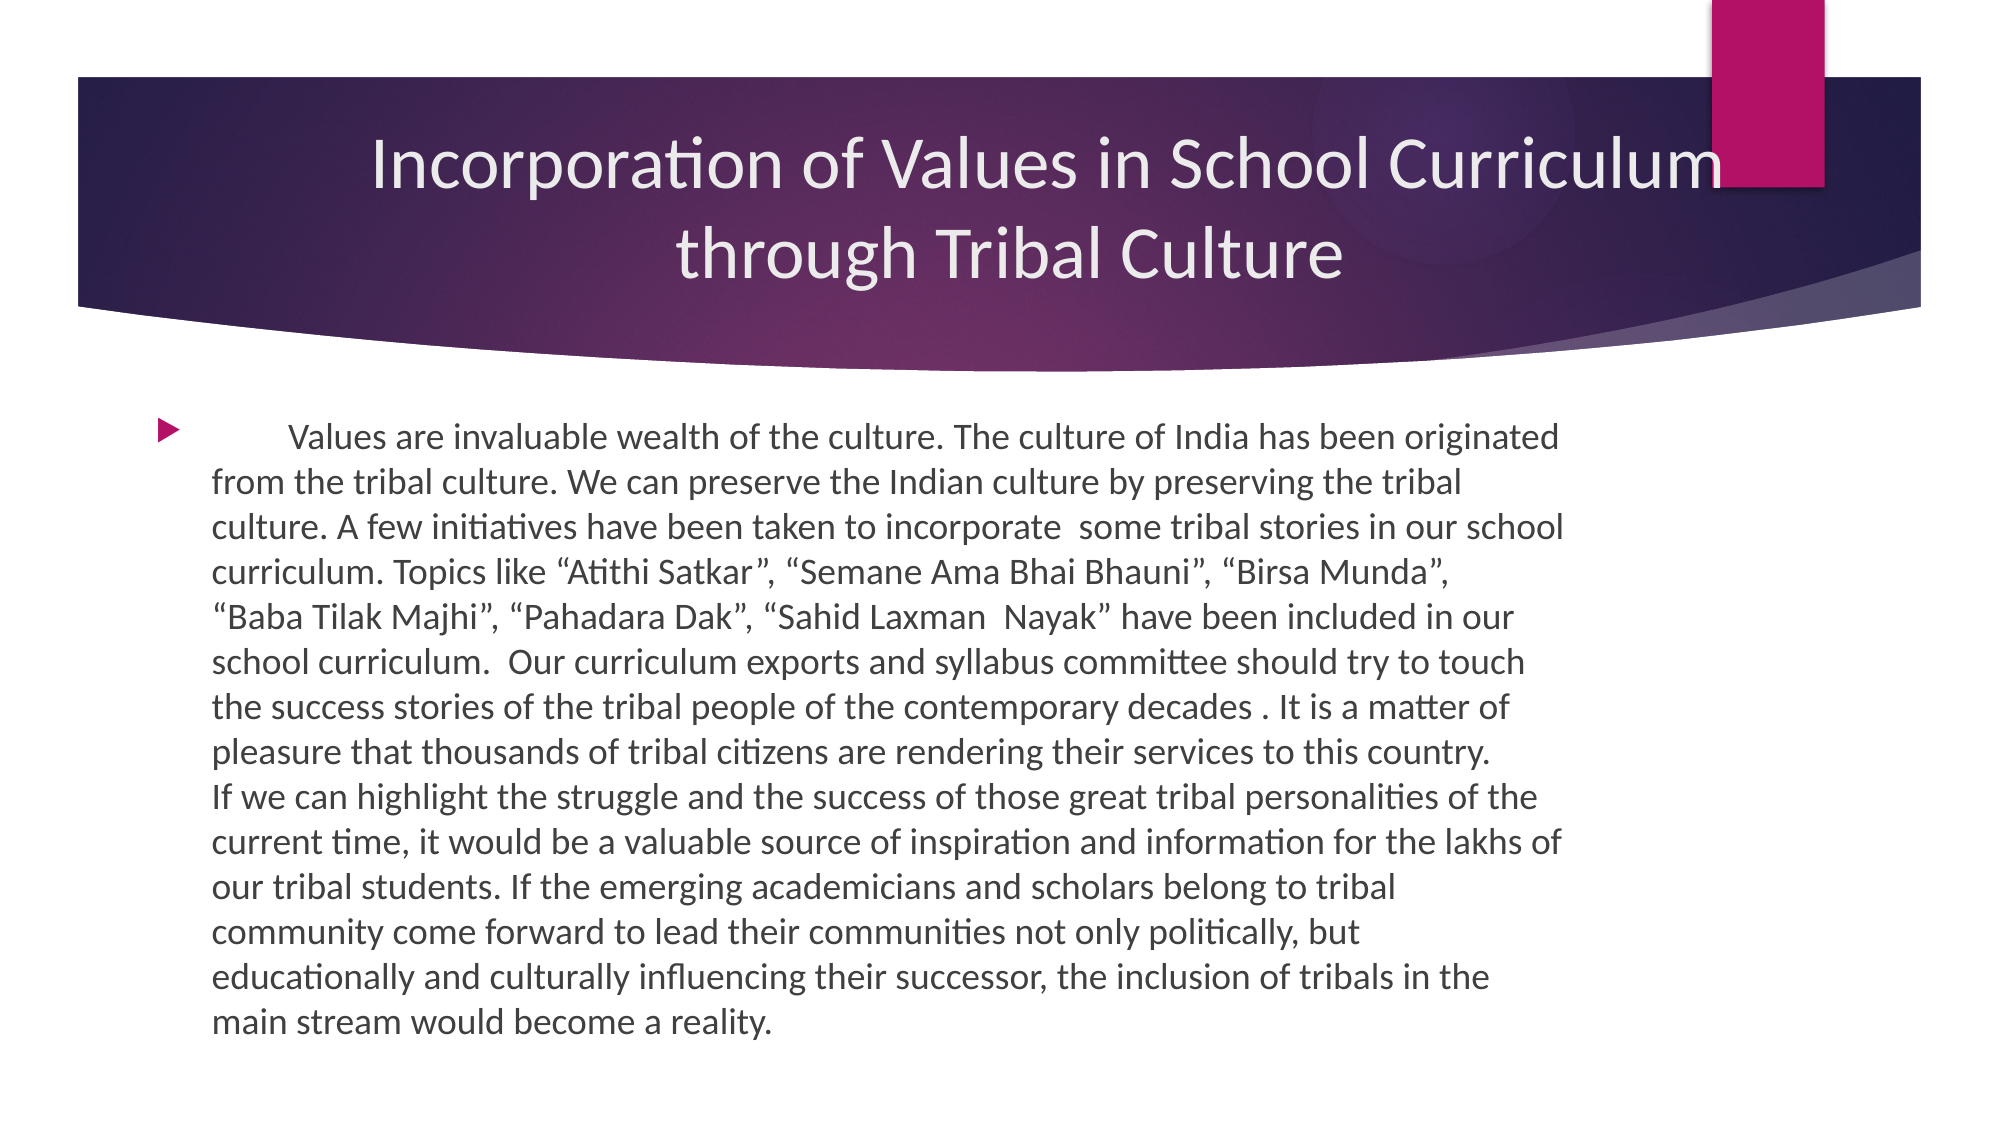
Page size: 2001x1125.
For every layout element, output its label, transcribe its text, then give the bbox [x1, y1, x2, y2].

list Values are invaluable wealth of the culture. The culture of India has been originated from the tribal culture. We can preserve the Indian culture by preserving the tribal culture. A few initiatives have been taken to incorporate some tribal stories in our school curriculum. Topics like “Atithi Satkar”, “Semane Ama Bhai Bhauni”, “Birsa Munda”, “Baba Tilak Majhi”, “Pahadara Dak”, “Sahid Laxman Nayak” have been included in our school curriculum. Our curriculum exports and syllabus committee should try to touch the success stories of the tribal people of the contemporary decades . It is a matter of pleasure that thousands of tribal citizens are rendering their services to this country. If we can highlight the struggle and the success of those great tribal personalities of the current time, it would be a valuable source of inspiration and information for the lakhs of our tribal students. If the emerging academicians and scholars belong to tribal community come forward to lead their communities not only politically, but educationally and culturally influencing their successor, the inclusion of tribals in the main stream would become a reality. [140, 404, 1589, 1079]
title Incorporation of Values in School Curriculum through Tribal Culture [338, 145, 1776, 262]
